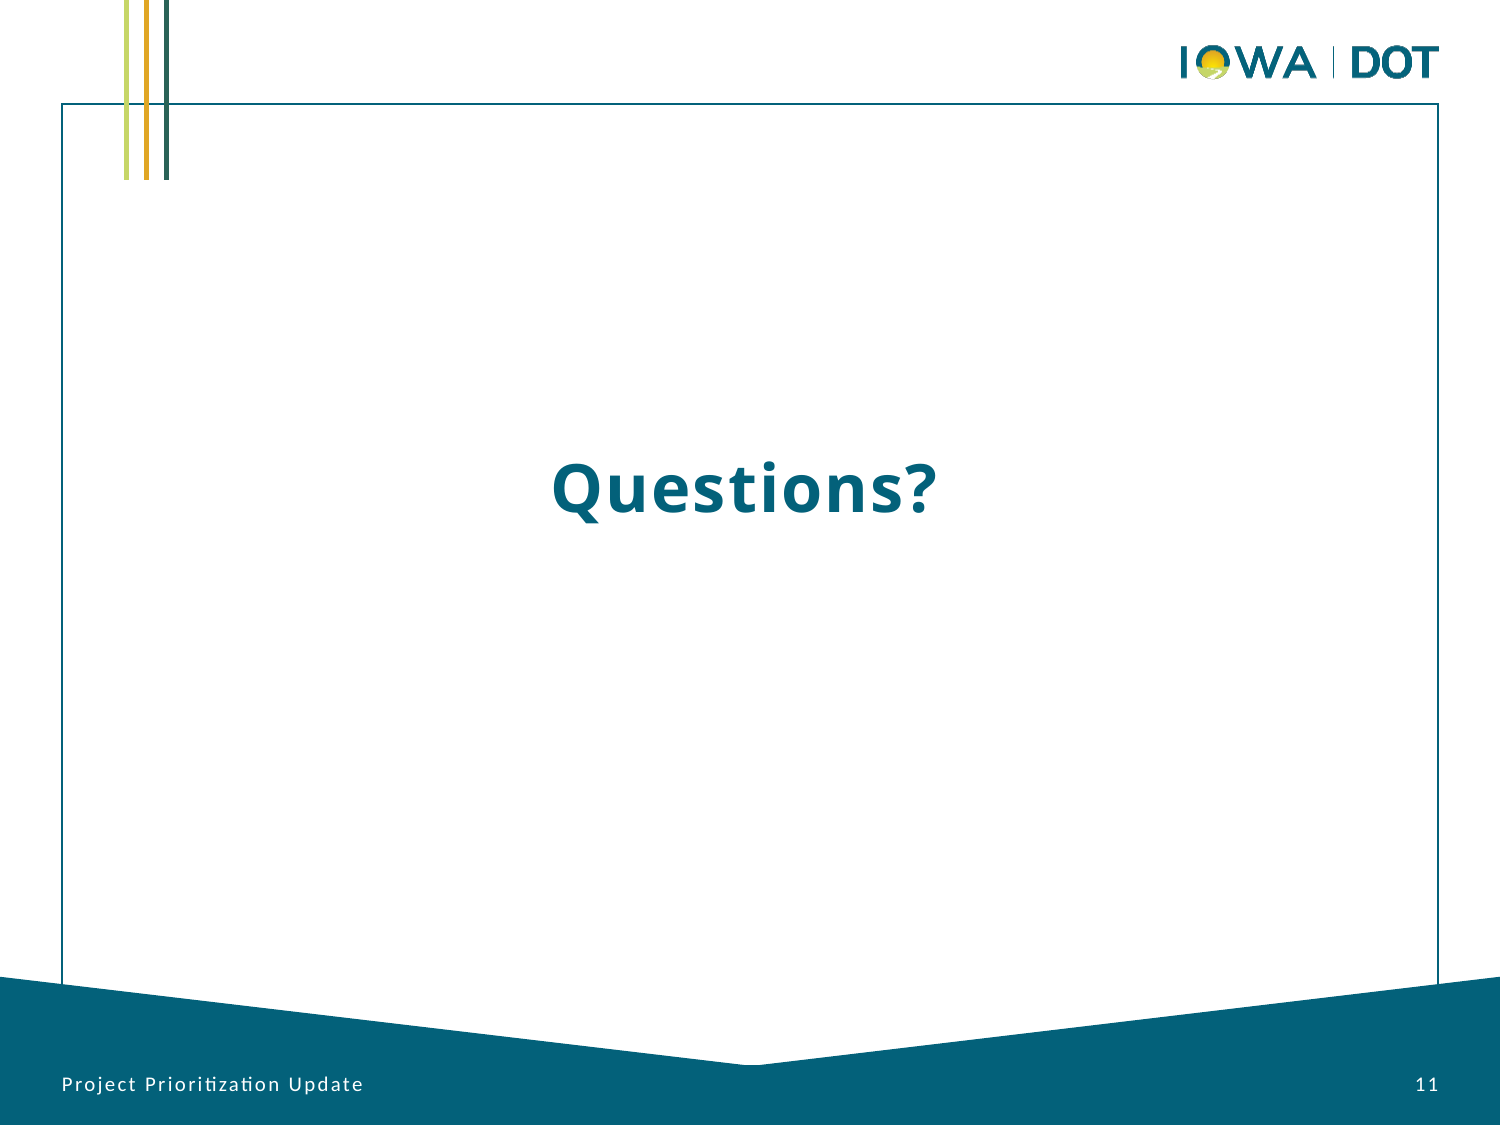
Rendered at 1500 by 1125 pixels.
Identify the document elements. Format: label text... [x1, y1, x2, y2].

picture [1161, 24, 1459, 100]
text_box Questions? [539, 456, 961, 516]
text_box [126, 0, 167, 180]
